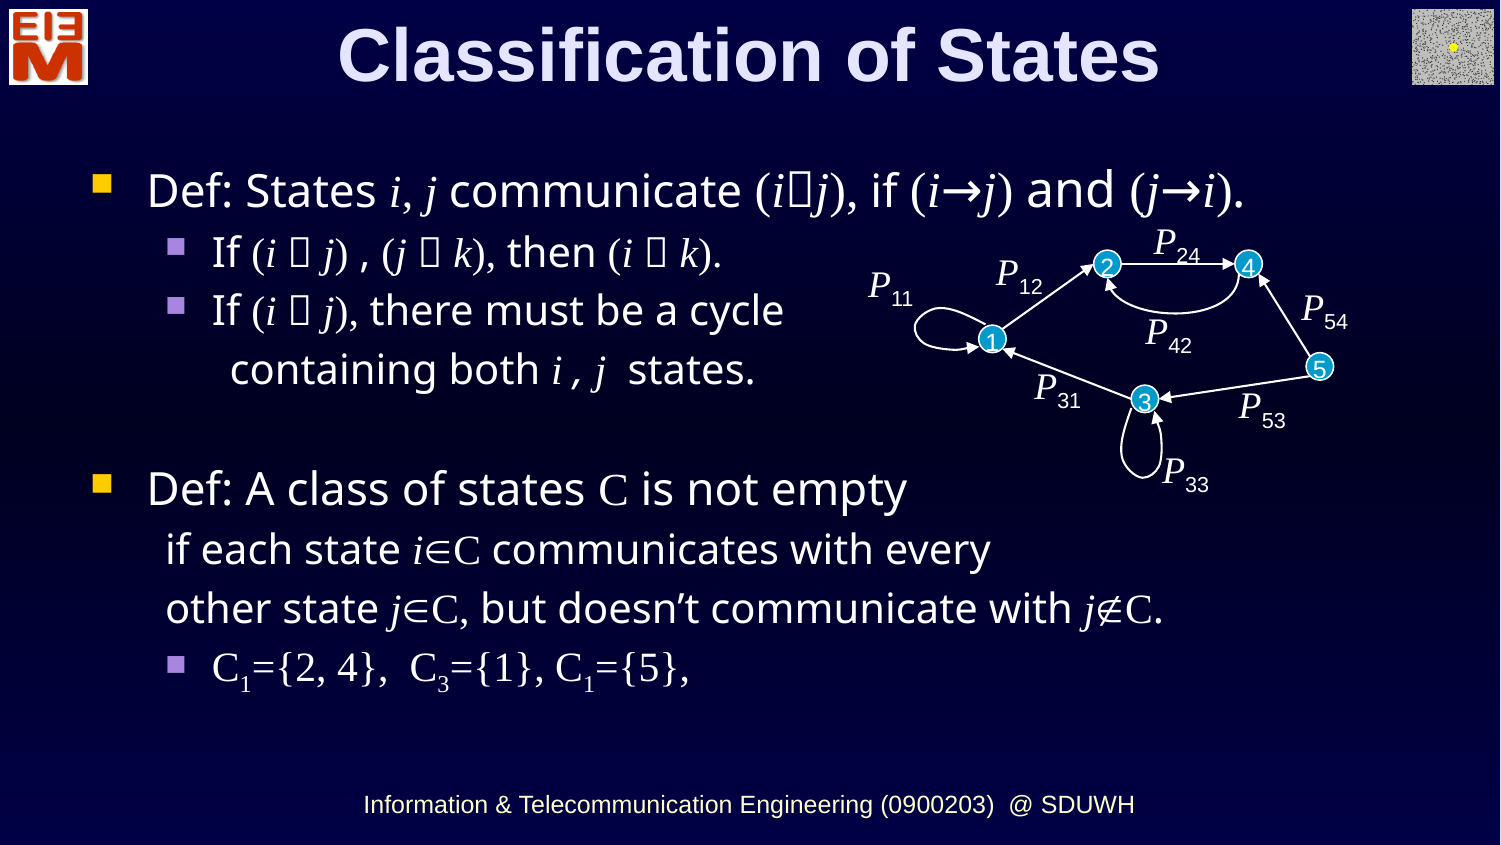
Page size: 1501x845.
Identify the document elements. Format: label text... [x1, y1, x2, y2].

picture [1426, 9, 1494, 85]
footer Information & Telecommunication Engineering (0900203) @ SDUWH [312, 788, 1188, 826]
picture [9, 9, 74, 85]
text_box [849, 209, 1366, 500]
text_box Classification of States [74, 9, 1426, 94]
list Def: States i, j communicate (ij), if (i→j) and (j→i). If (i  j) , (j  k), then (i  k). If (i  j), there must be a cycle containing both i , j states. Def: A class of states C is not empty if each state iC communicates with every other state jC, but doesn’t communicate with jC. C1={2, 4}, C3={1}, C1={5}, [75, 150, 1425, 760]
